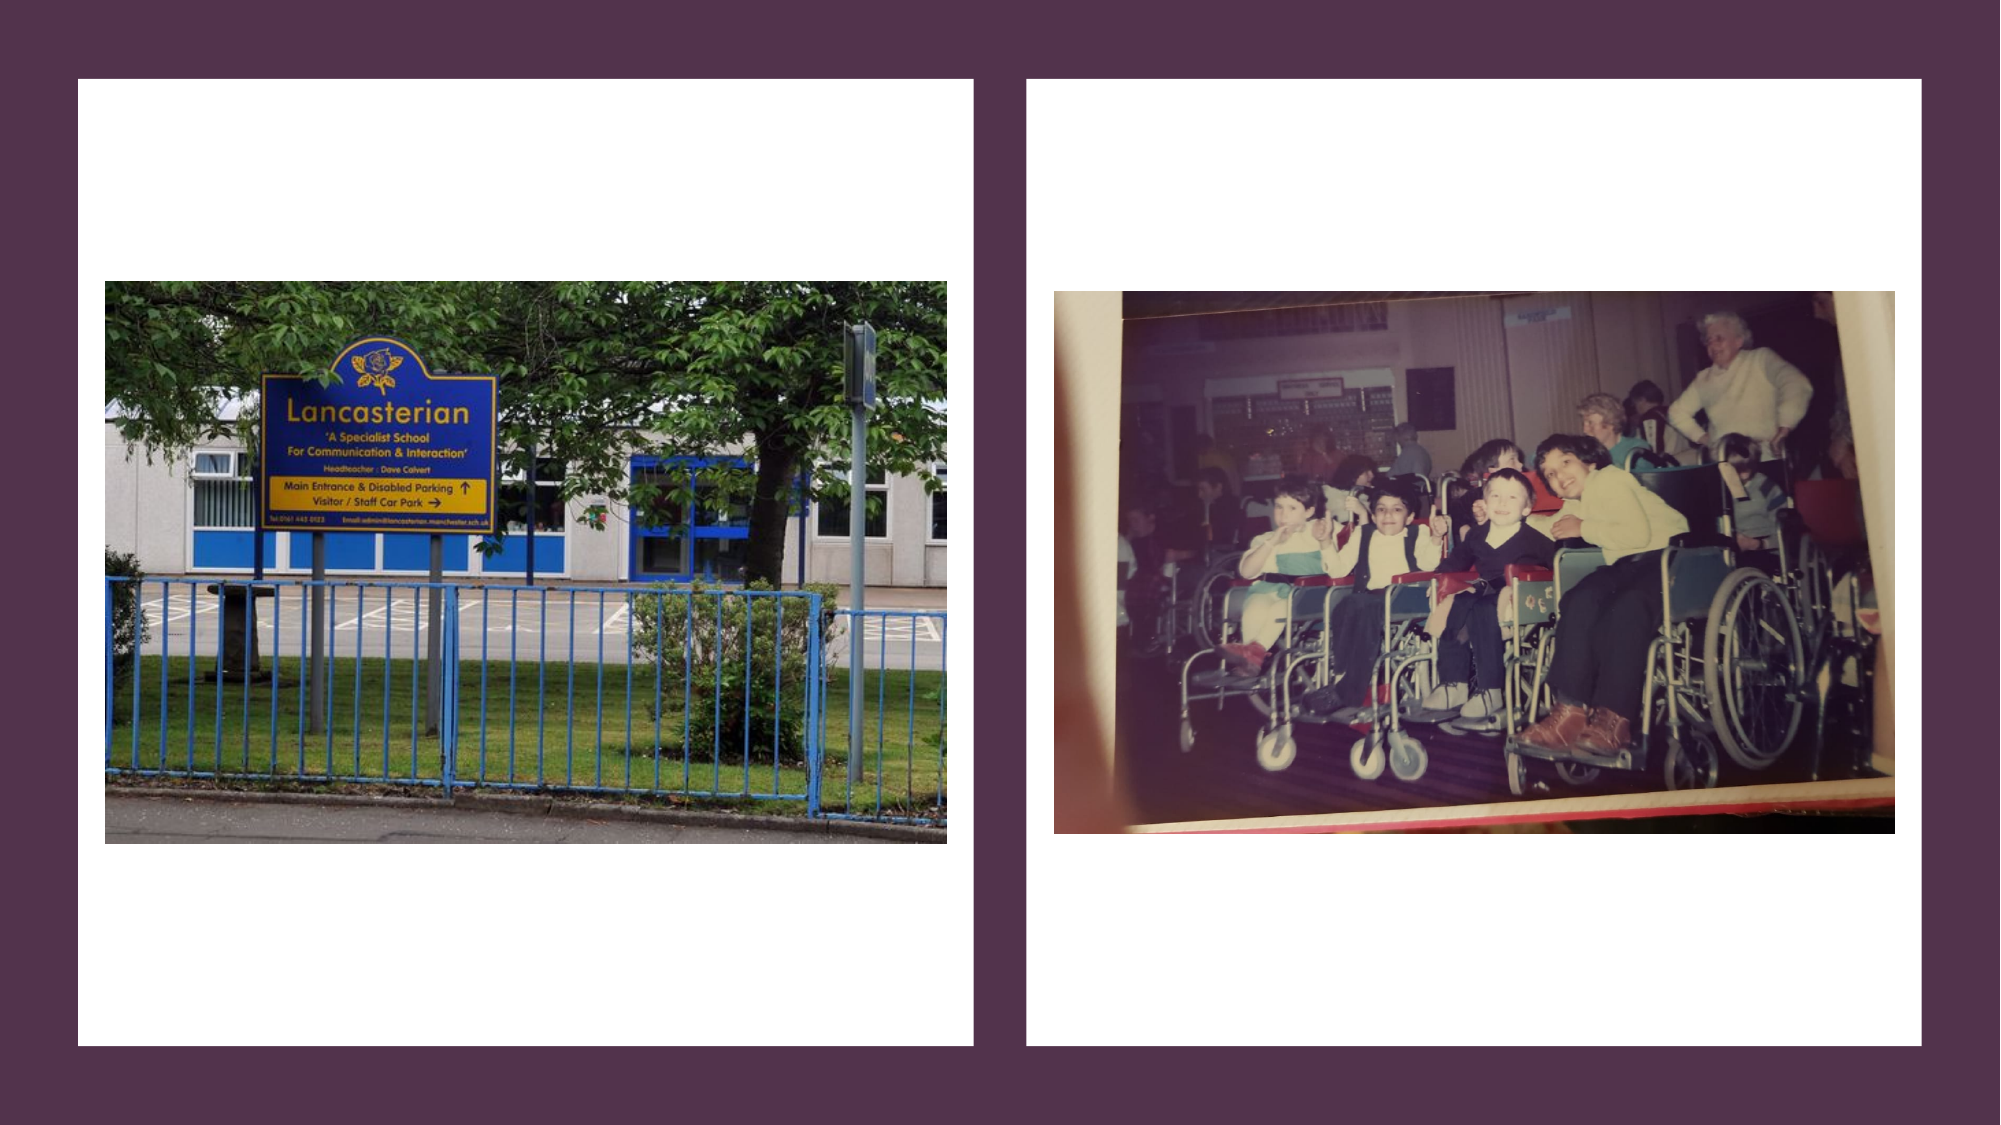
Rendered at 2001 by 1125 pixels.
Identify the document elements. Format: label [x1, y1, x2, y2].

picture [105, 281, 947, 844]
text_box [0, 0, 2000, 1125]
text_box [1025, 78, 1923, 1047]
picture [1053, 291, 1895, 834]
text_box [77, 78, 975, 1047]
